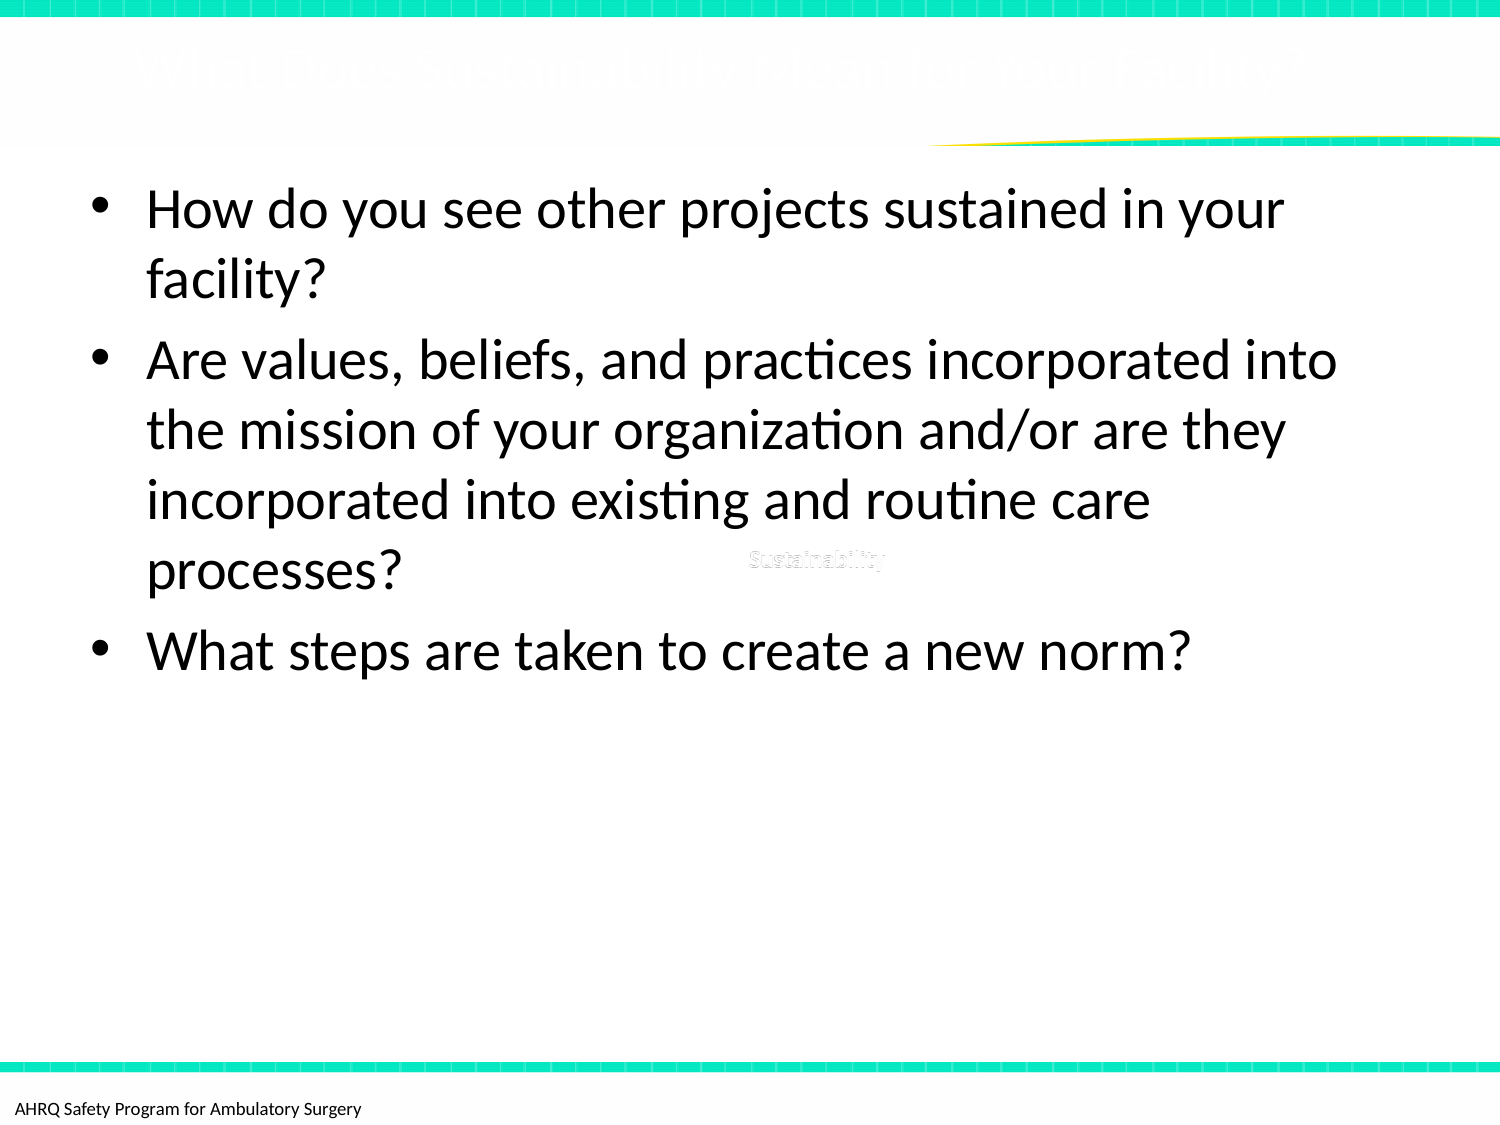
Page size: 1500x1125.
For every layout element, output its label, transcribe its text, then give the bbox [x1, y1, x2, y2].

picture [0, 1062, 1500, 1125]
picture [0, 0, 1500, 146]
list How do you see other projects sustained in your facility? Are values, beliefs, and practices incorporated into the mission of your organization and/or are they incorporated into existing and routine care processes? What steps are taken to create a new norm? [75, 162, 1369, 976]
title What Does Sustainability Mean for Your Facility? [75, 1, 1369, 138]
